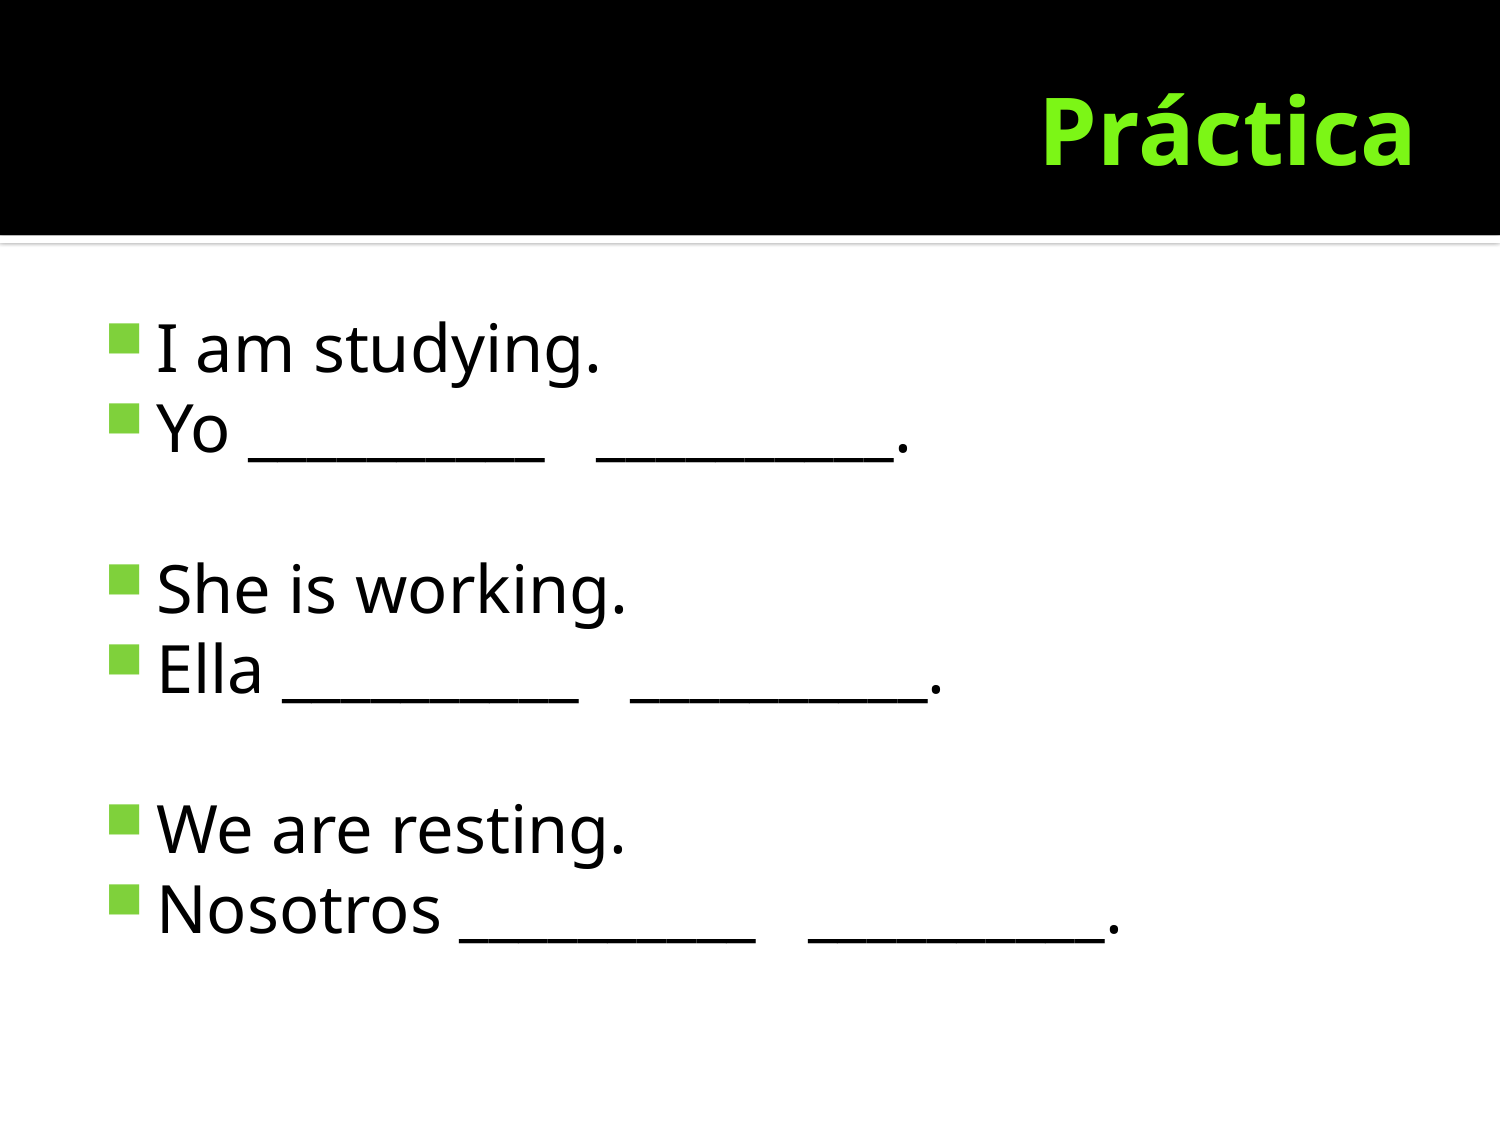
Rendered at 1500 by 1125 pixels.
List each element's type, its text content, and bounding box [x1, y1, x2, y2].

list I am studying. Yo __________ __________. She is working. Ella __________ __________. We are resting. Nosotros __________ __________. [75, 291, 1425, 1050]
title Práctica [75, 25, 1425, 231]
